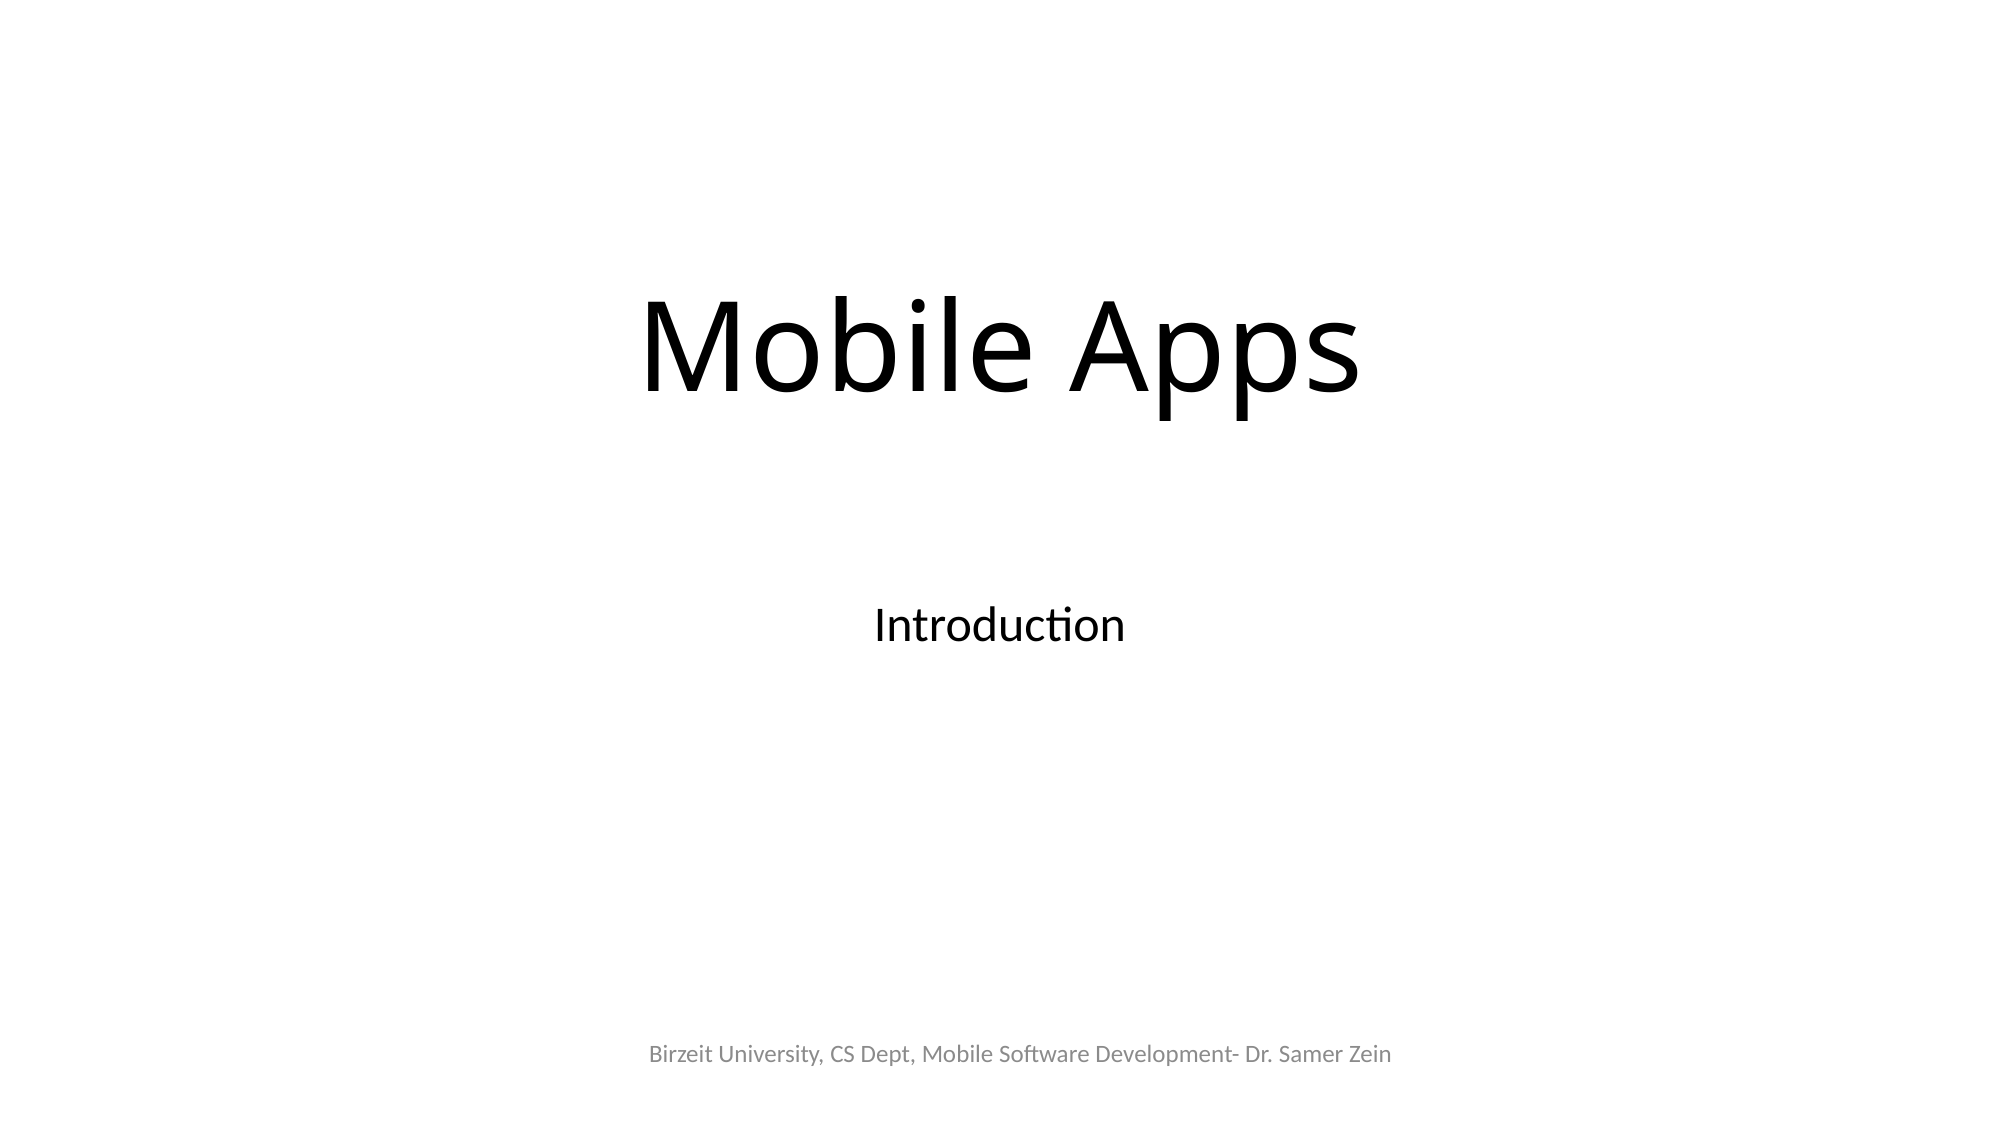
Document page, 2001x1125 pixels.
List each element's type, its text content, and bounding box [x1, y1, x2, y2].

subtitle Introduction [249, 590, 1750, 863]
title Mobile Apps [249, 184, 1750, 576]
text_box Birzeit University, CS Dept, Mobile Software Development- Dr. Samer Zein [496, 1022, 1547, 1083]
